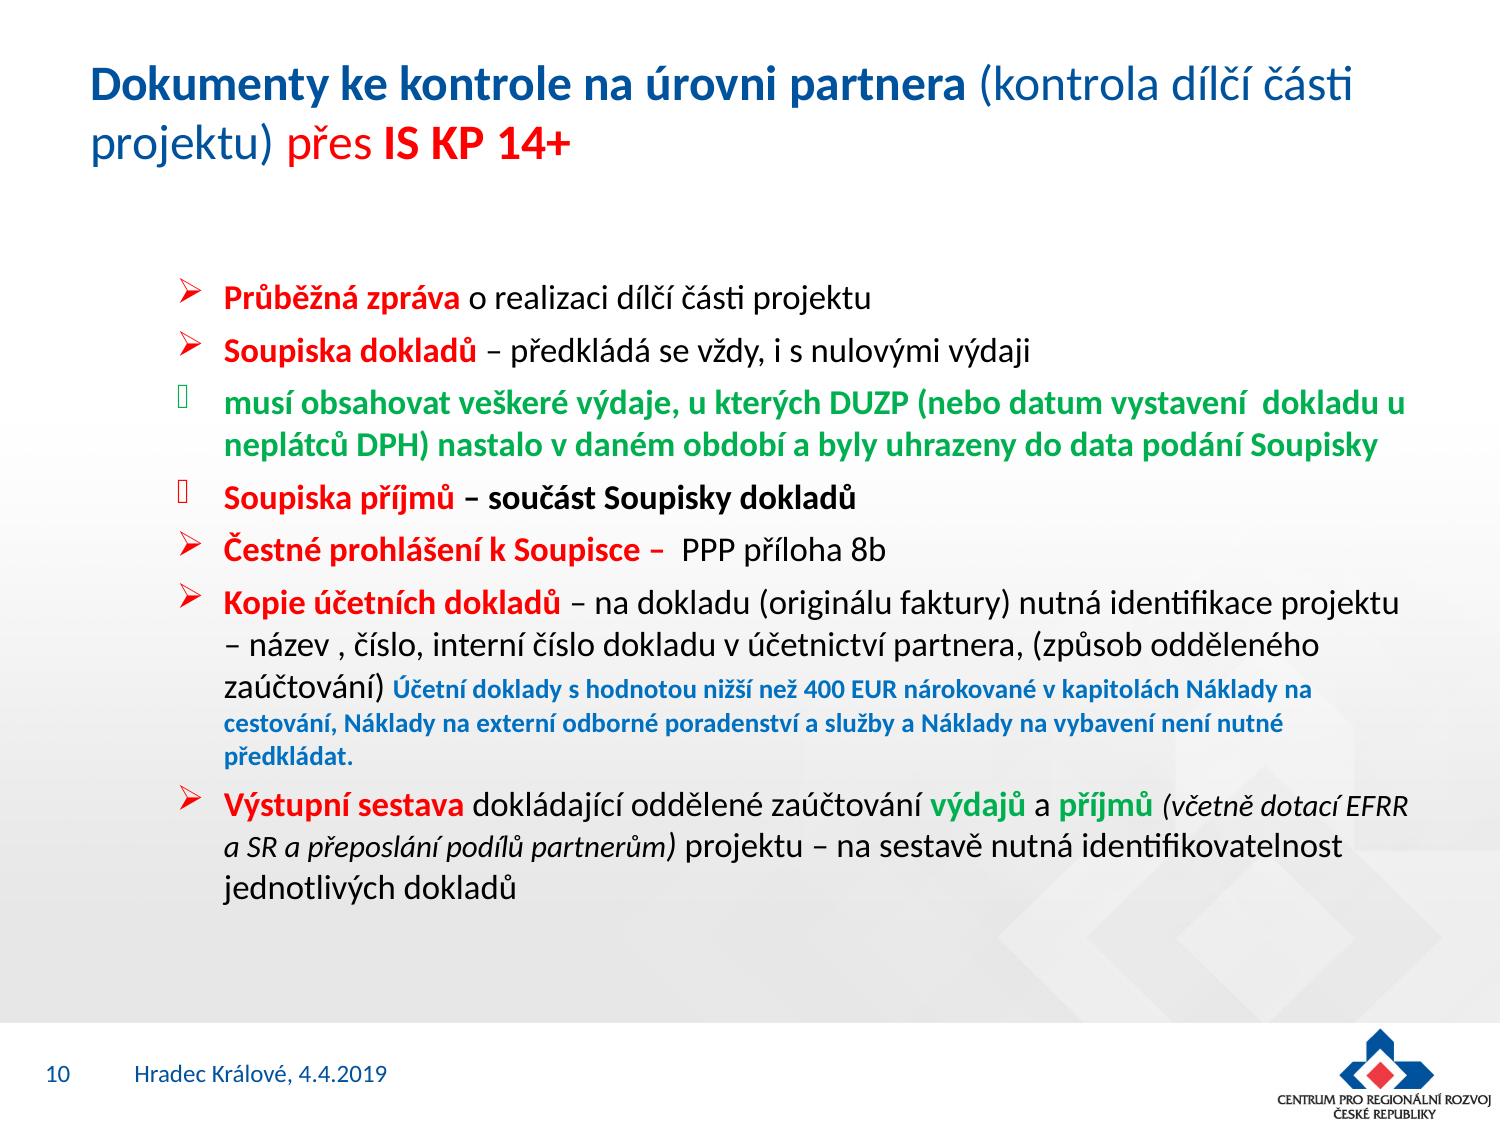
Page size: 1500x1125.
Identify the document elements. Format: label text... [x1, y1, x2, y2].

slide_number 10 [30, 1042, 113, 1103]
list Průběžná zpráva o realizaci dílčí části projektu Soupiska dokladů – předkládá se vždy, i s nulovými výdaji musí obsahovat veškeré výdaje, u kterých DUZP (nebo datum vystavení dokladu u neplátců DPH) nastalo v daném období a byly uhrazeny do data podání Soupisky Soupiska příjmů – součást Soupisky dokladů Čestné prohlášení k Soupisce – PPP příloha 8b Kopie účetních dokladů – na dokladu (originálu faktury) nutná identifikace projektu – název , číslo, interní číslo dokladu v účetnictví partnera, (způsob odděleného zaúčtování) Účetní doklady s hodnotou nižší než 400 EUR nárokované v kapitolách Náklady na cestování, Náklady na externí odborné poradenství a služby a Náklady na vybavení není nutné předkládat. Výstupní sestava dokládající oddělené zaúčtování výdajů a příjmů (včetně dotací EFRR a SR a přeposlání podílů partnerům) projektu – na sestavě nutná identifikovatelnost jednotlivých dokladů [161, 214, 1425, 1005]
picture [0, 0, 1500, 1125]
title Dokumenty ke kontrole na úrovni partnera (kontrola dílčí části projektu) přes IS KP 14+ [75, 42, 1425, 178]
footer Hradec Králové, 4.4.2019 [119, 1042, 988, 1103]
